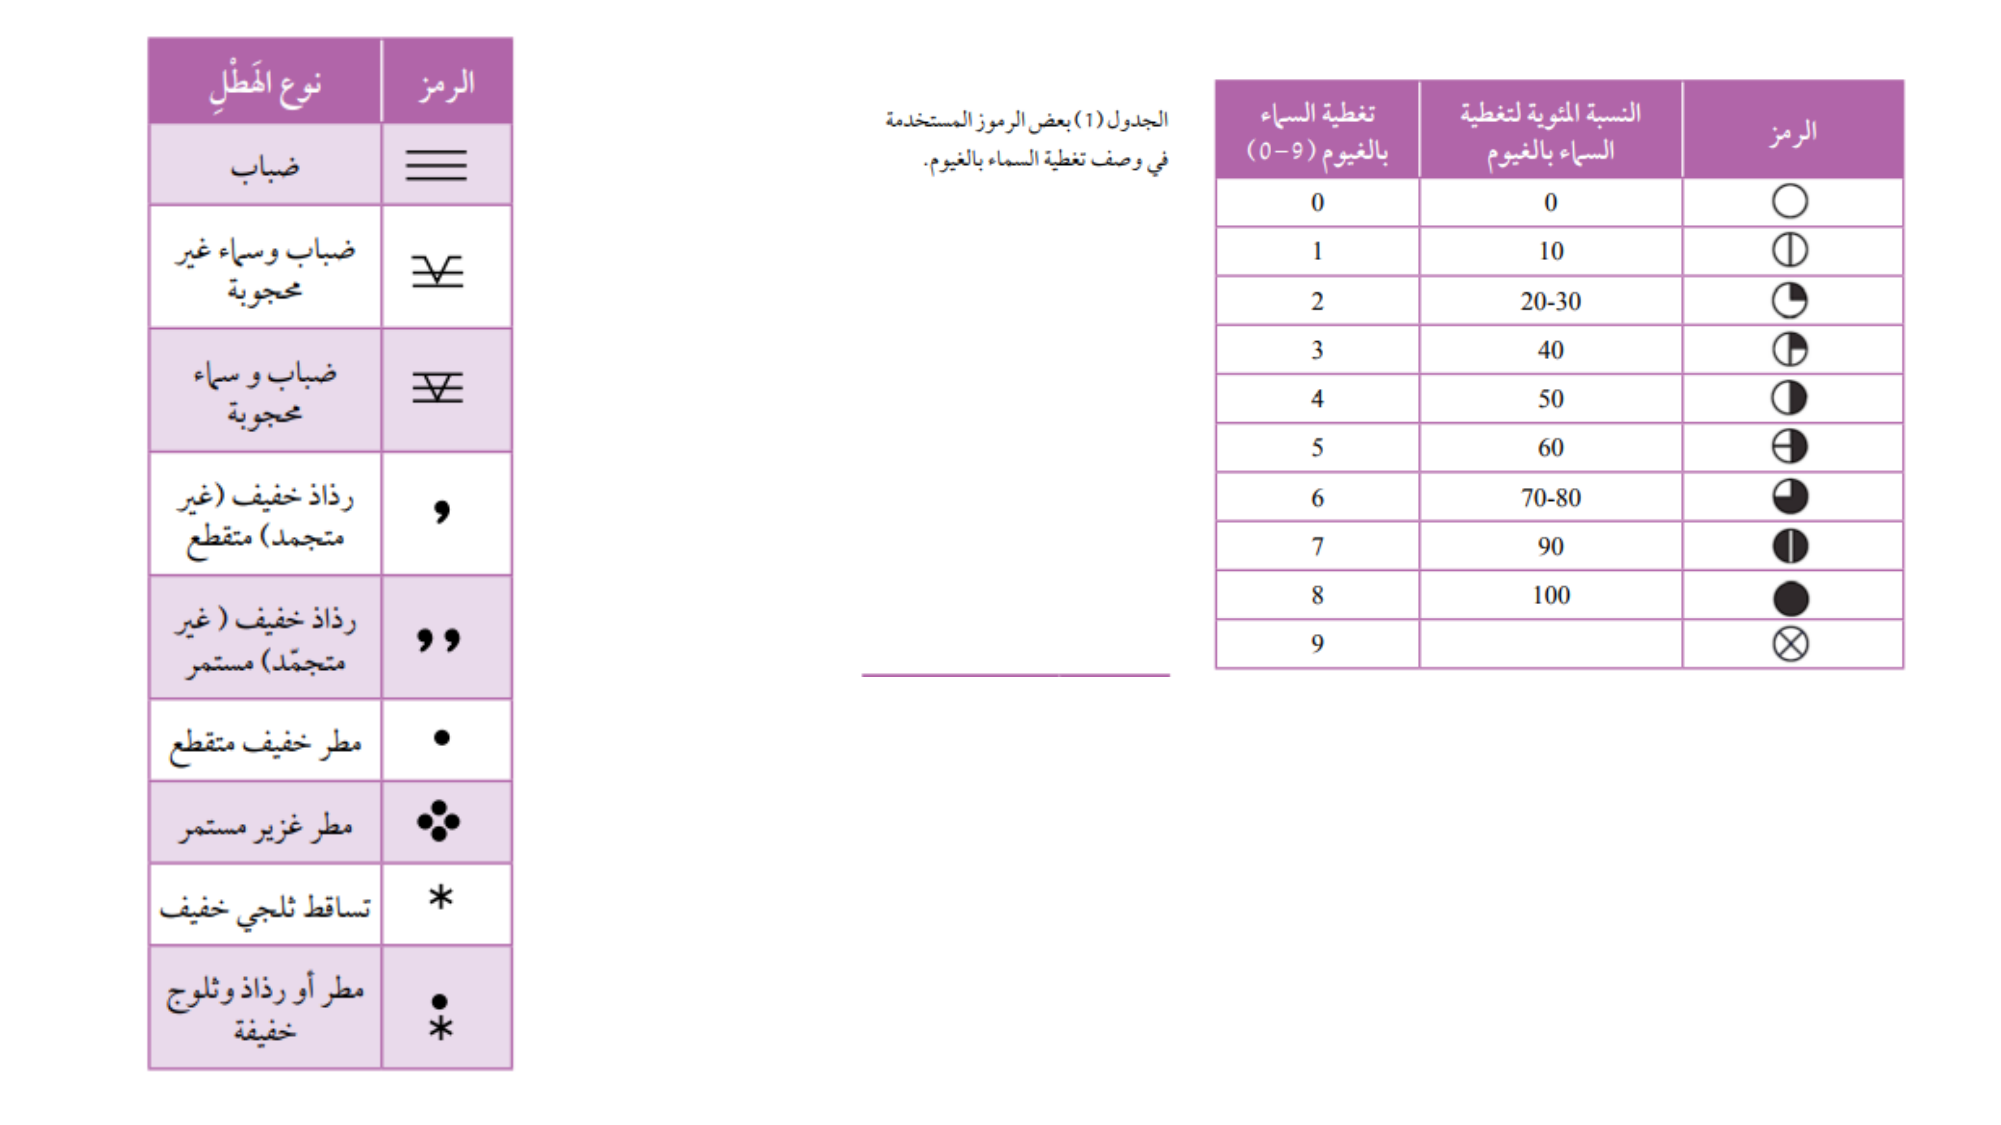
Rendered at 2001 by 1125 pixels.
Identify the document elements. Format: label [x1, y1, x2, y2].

picture [117, 16, 527, 1110]
picture [857, 44, 1948, 677]
